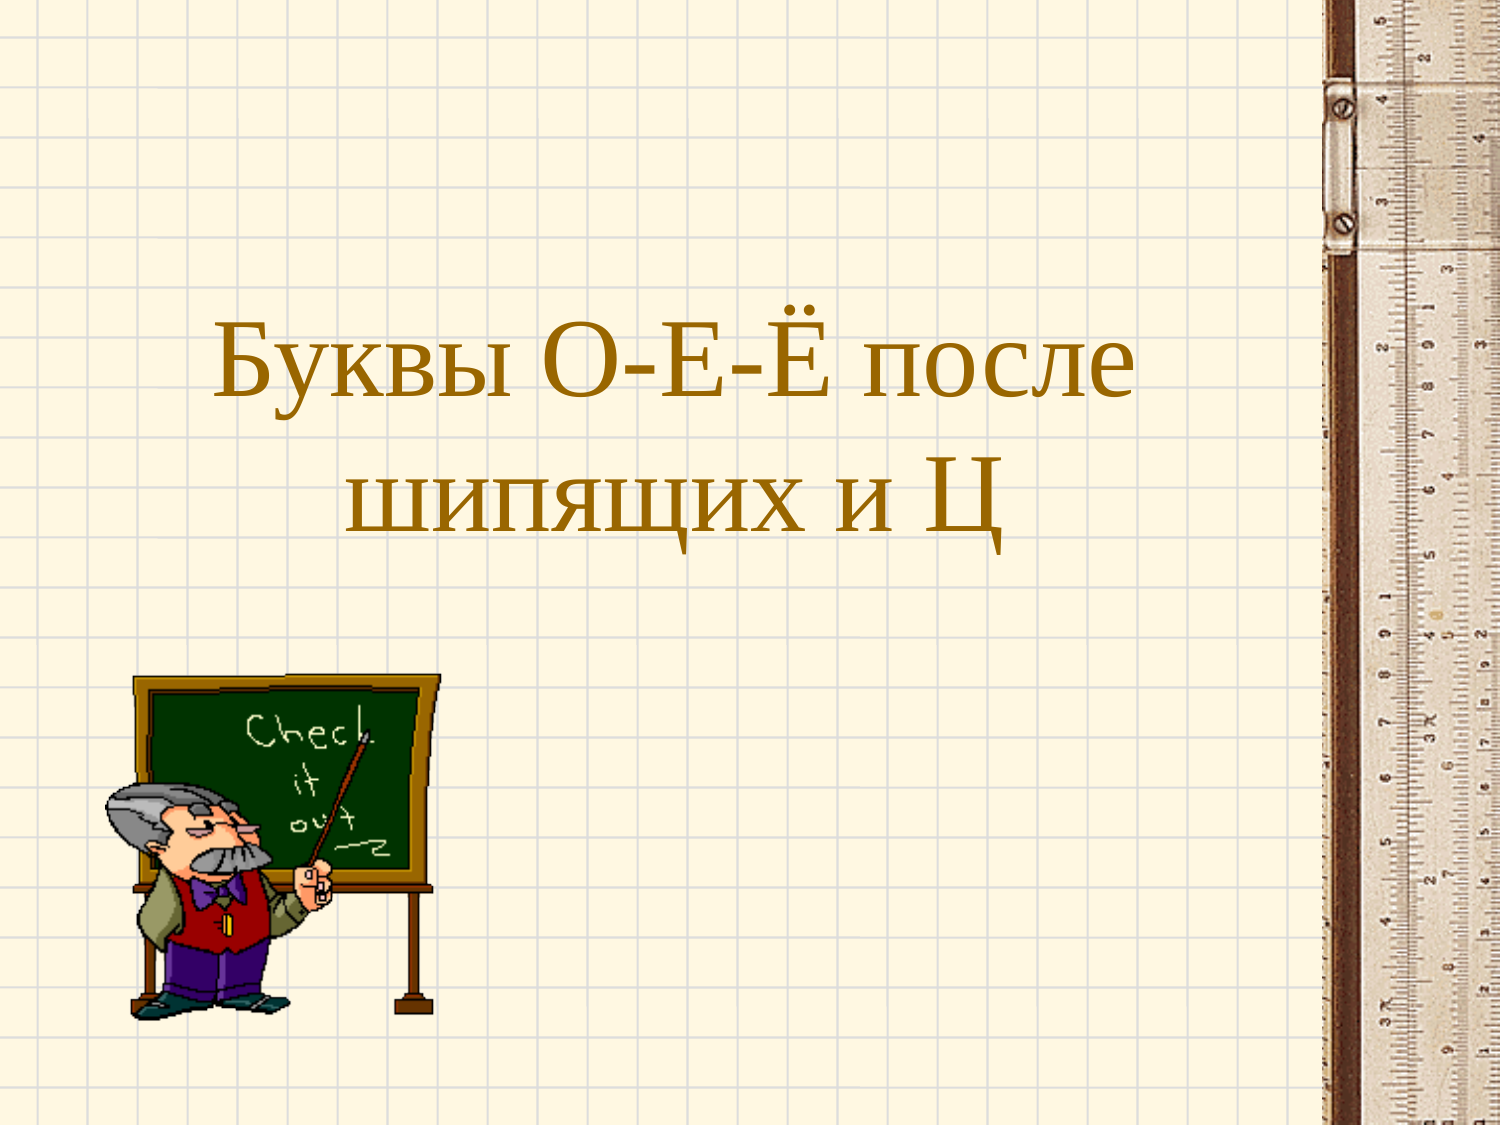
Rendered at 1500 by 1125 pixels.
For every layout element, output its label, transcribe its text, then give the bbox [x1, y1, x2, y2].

title Буквы О-Е-Ё после шипящих и Ц [37, 324, 1313, 513]
picture [105, 644, 450, 1023]
picture [1322, 0, 1500, 1125]
